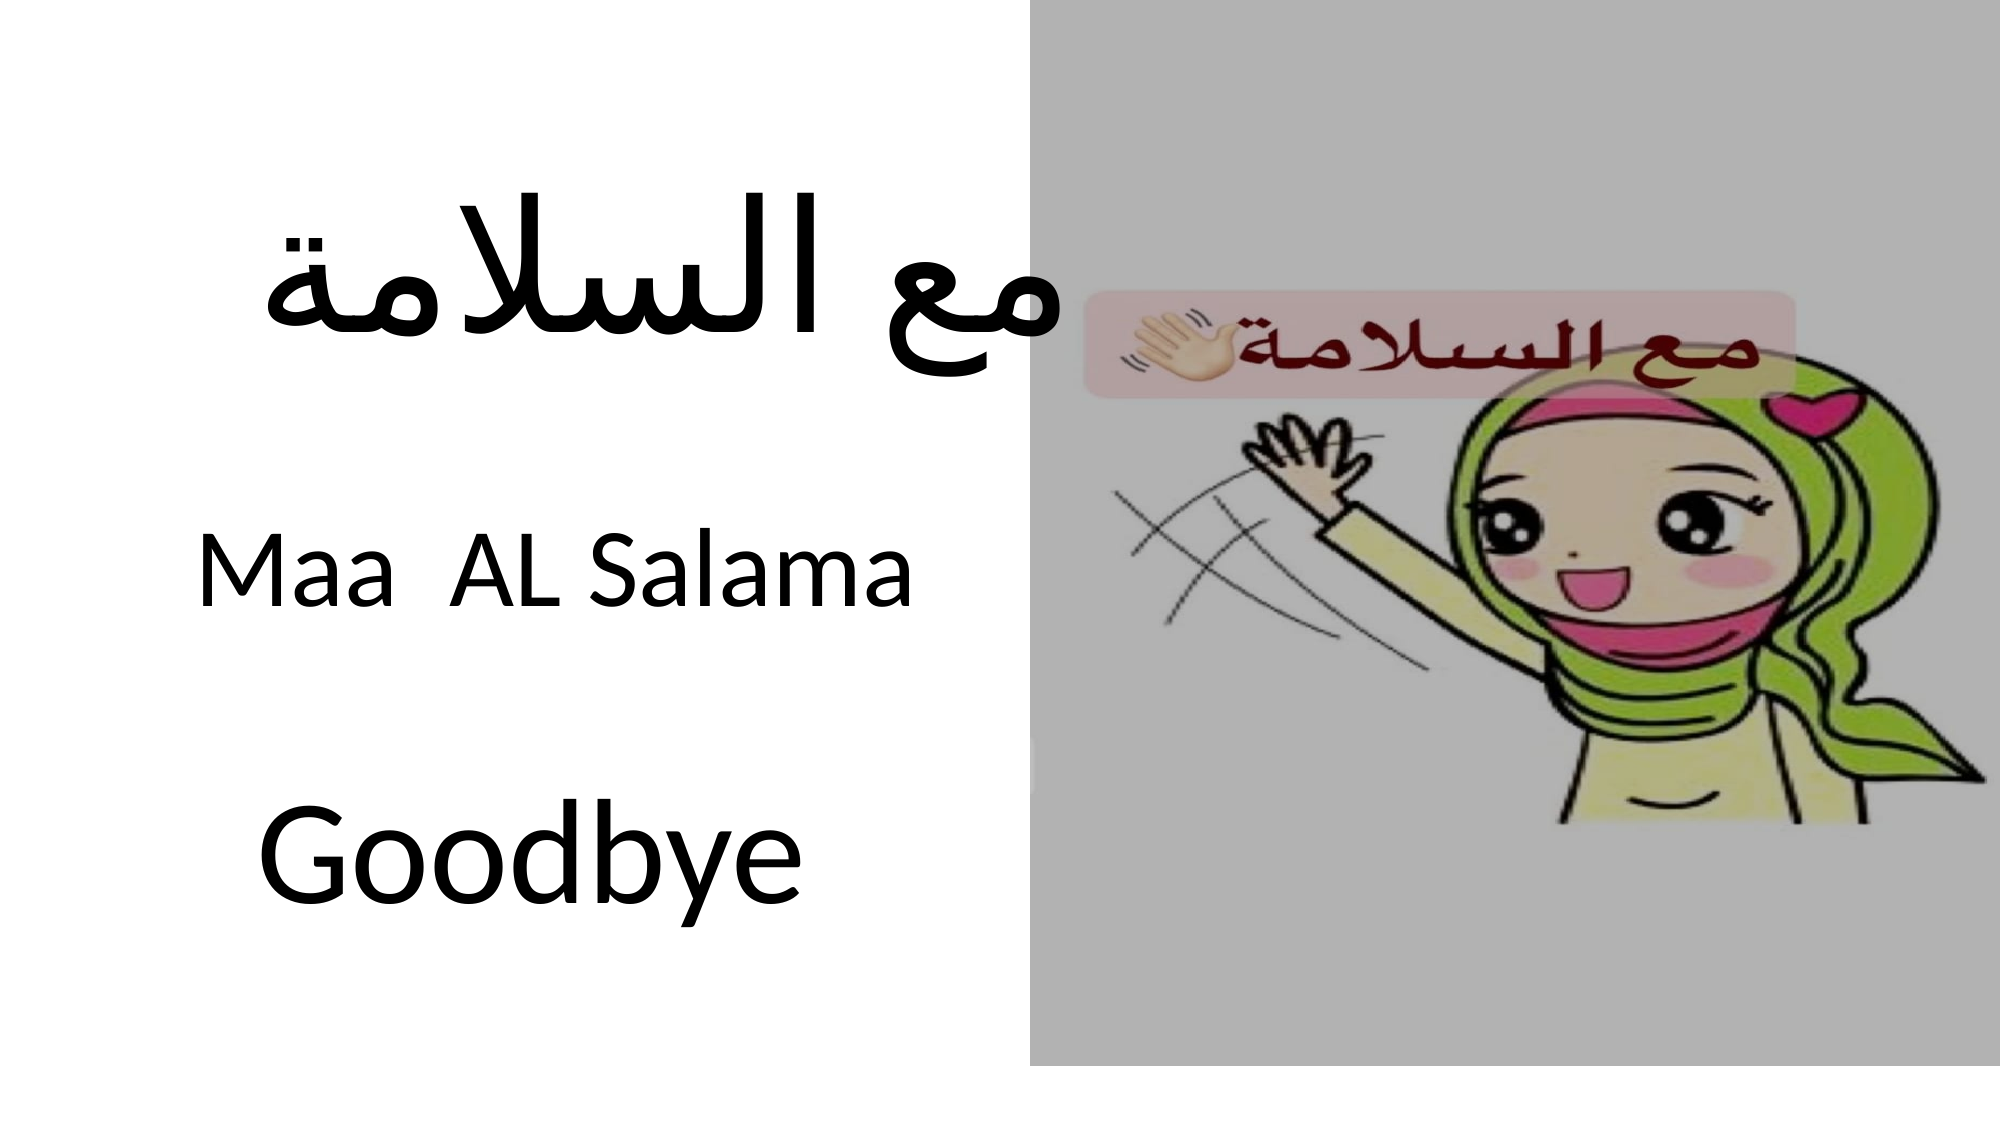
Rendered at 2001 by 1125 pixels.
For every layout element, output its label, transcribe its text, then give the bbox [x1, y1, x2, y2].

text_box مع السلامة [241, 141, 1030, 377]
text_box Maa AL Salama [179, 486, 1005, 637]
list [1030, 0, 2000, 1066]
text_box Goodbye [241, 746, 1030, 942]
